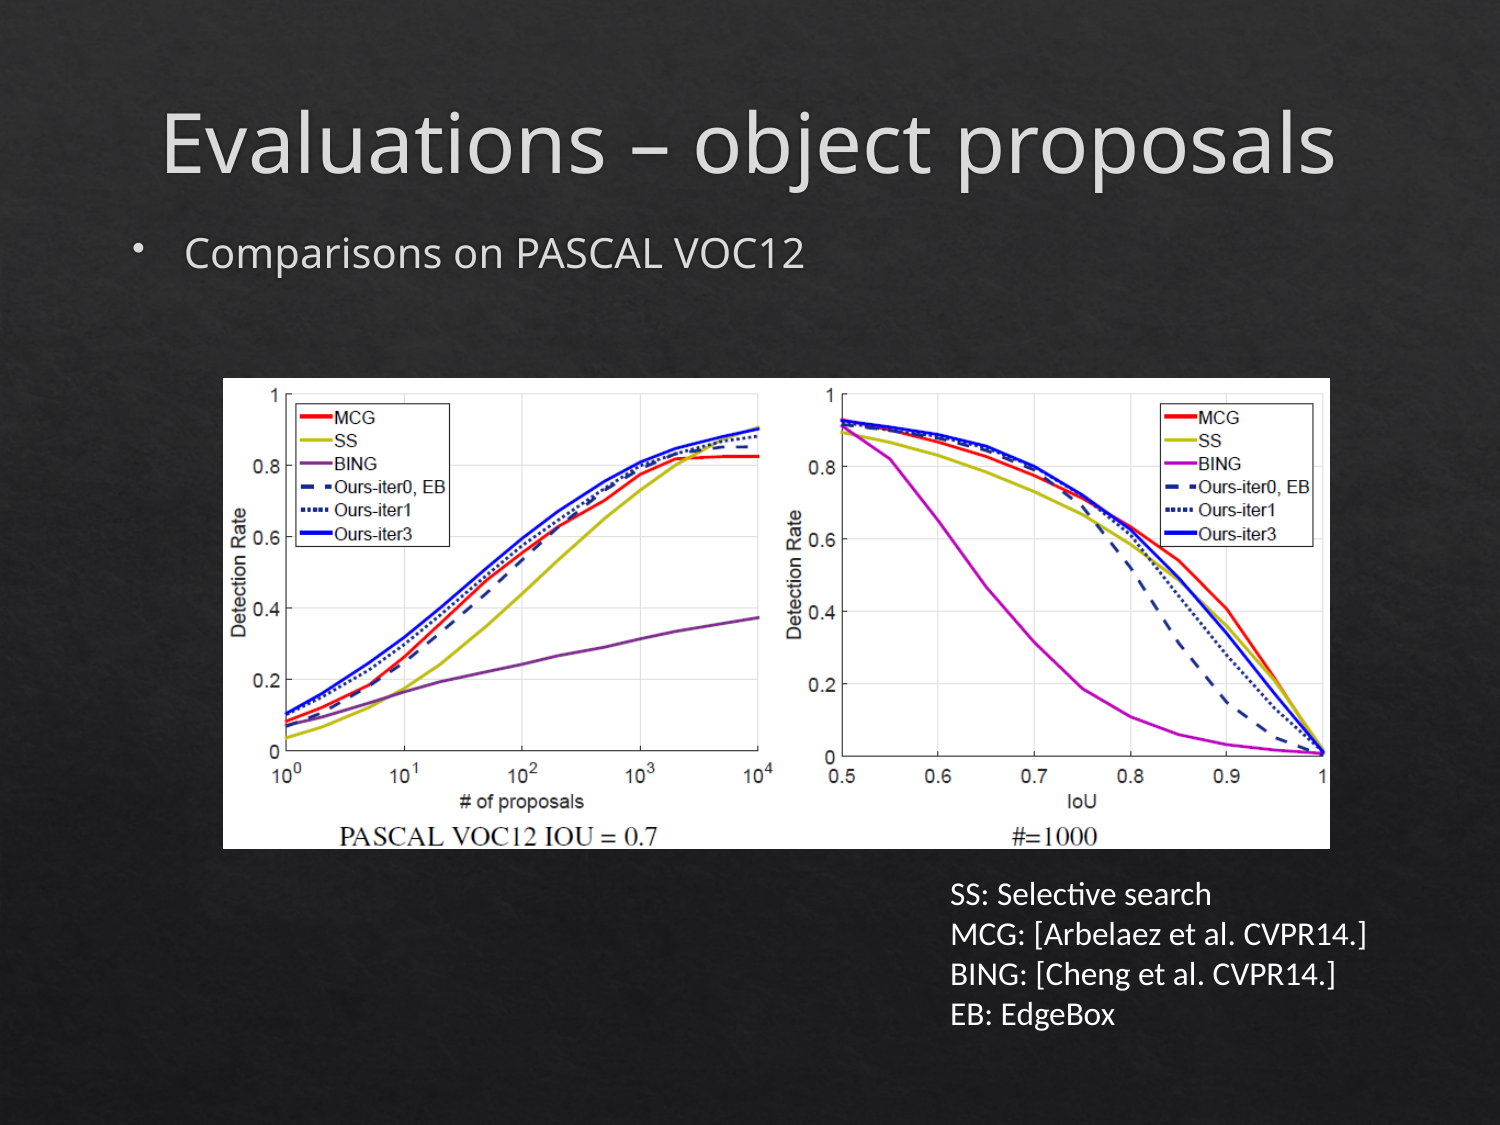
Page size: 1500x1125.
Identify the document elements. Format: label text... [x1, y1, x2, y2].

list Comparisons on PASCAL VOC12 [112, 219, 1387, 950]
title Evaluations – object proposals [112, 60, 1387, 217]
picture [223, 378, 1330, 850]
text_box SS: Selective search MCG: [Arbelaez et al. CVPR14.] BING: [Cheng et al. CVPR14.] EB: EdgeBox [935, 865, 1384, 1040]
